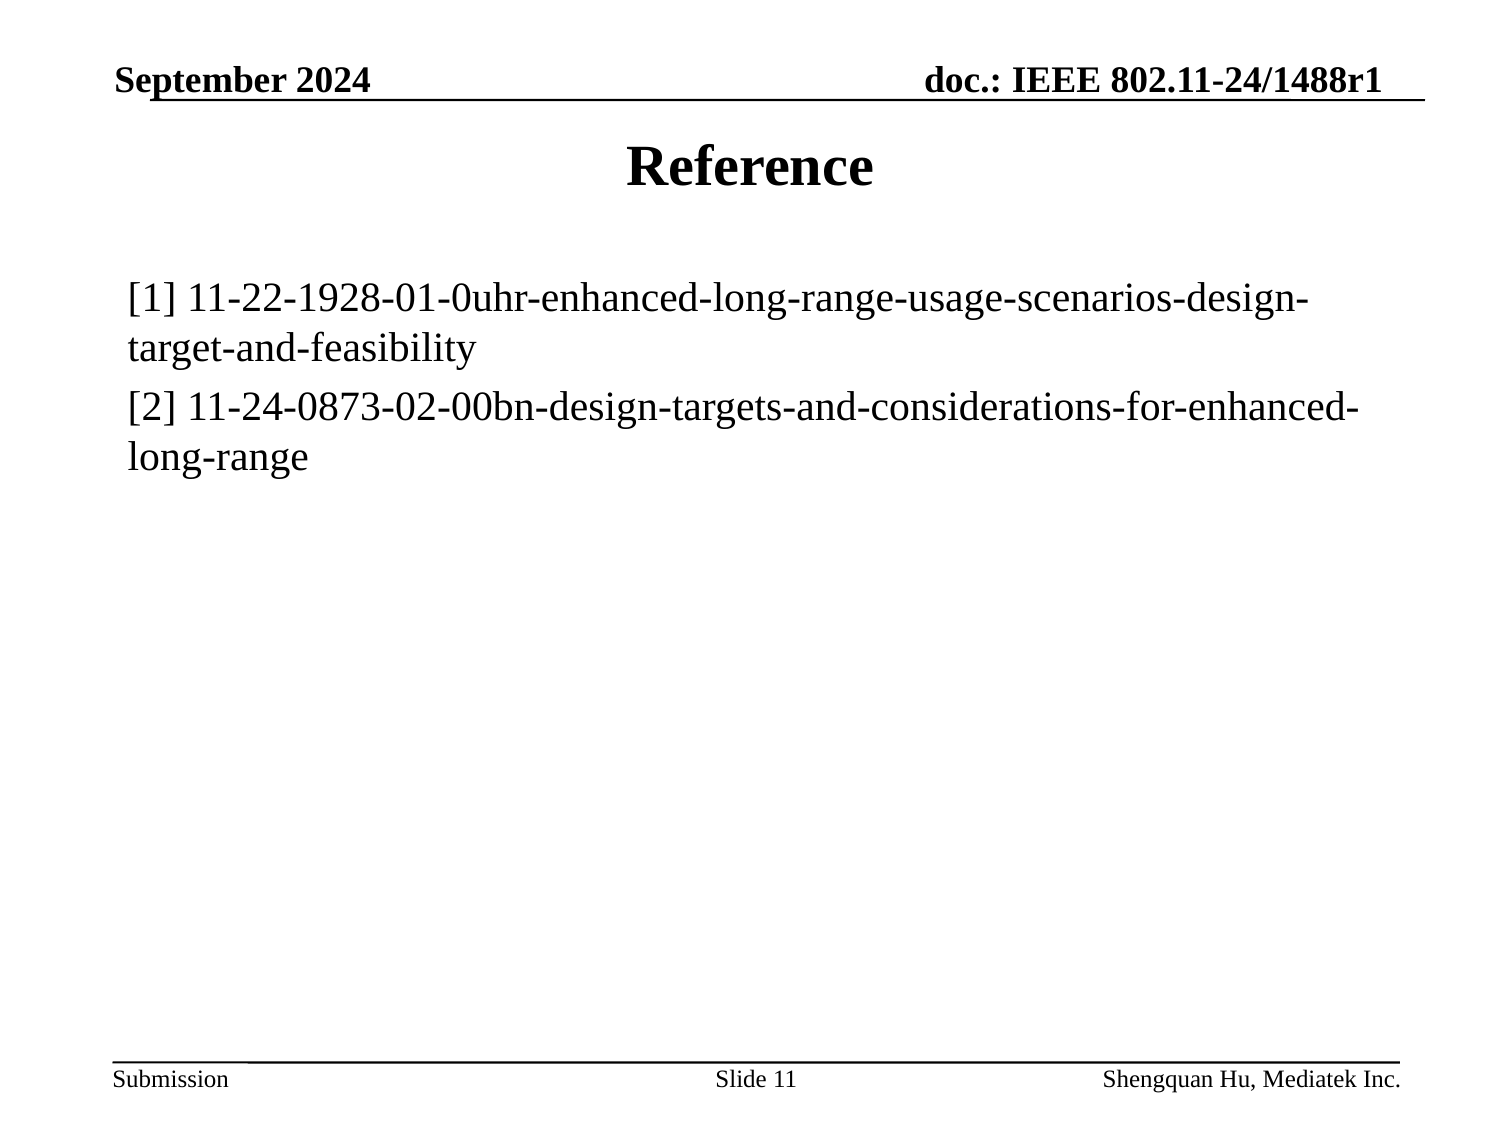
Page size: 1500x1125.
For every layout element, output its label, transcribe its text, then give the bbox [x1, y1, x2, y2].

slide_number Slide 11 [712, 1061, 800, 1093]
title Reference [112, 112, 1388, 213]
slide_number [114, 54, 374, 101]
footer Shengquan Hu, Mediatek Inc. [1098, 1061, 1402, 1093]
list [1] 11-22-1928-01-0uhr-enhanced-long-range-usage-scenarios-design-target-and-feasibility [2] 11-24-0873-02-00bn-design-targets-and-considerations-for-enhanced-long-range [112, 262, 1388, 1001]
